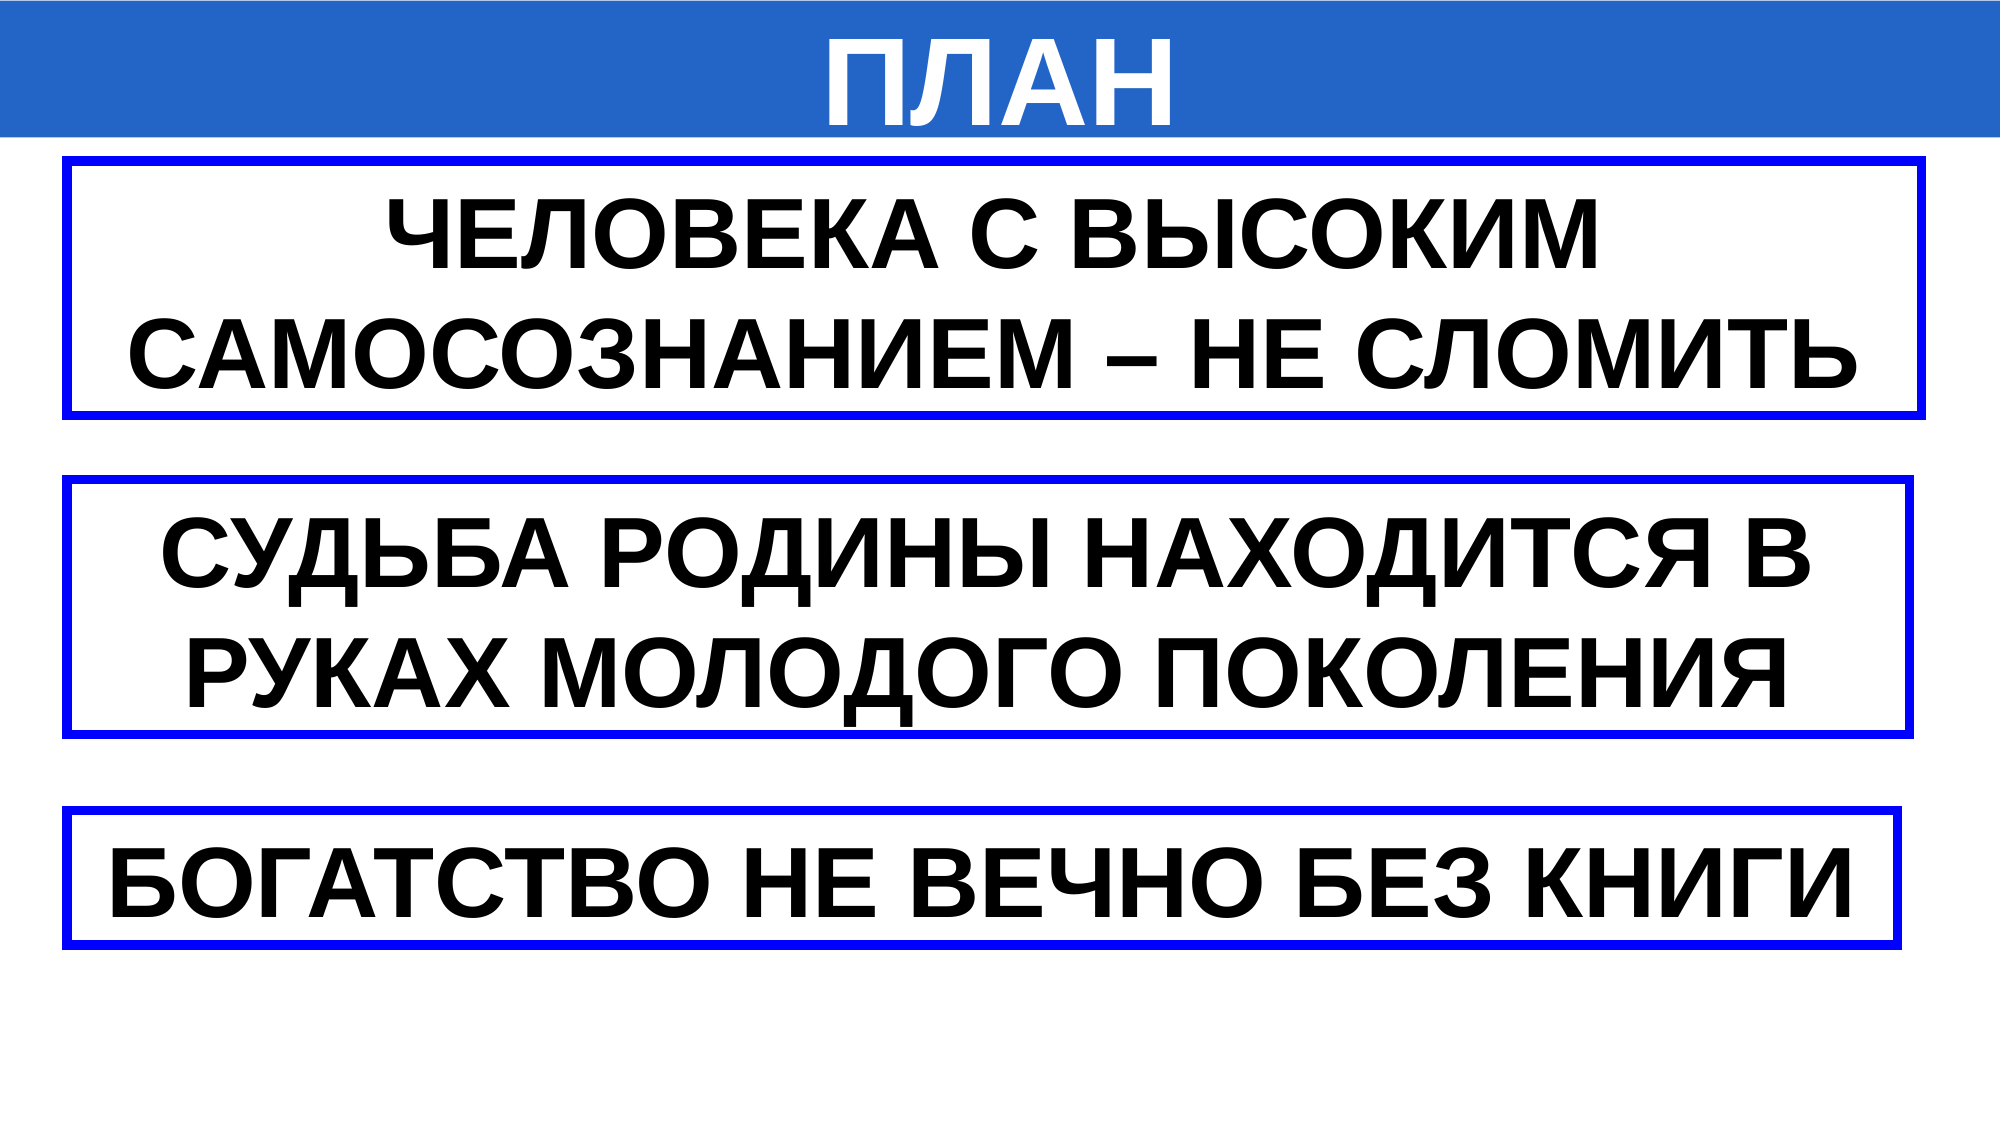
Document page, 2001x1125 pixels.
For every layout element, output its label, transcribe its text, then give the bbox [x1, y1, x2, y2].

text_box ПЛАН [0, 0, 2000, 138]
text_box ЧЕЛОВЕКА С ВЫСОКИМ САМОСОЗНАНИЕМ – НЕ СЛОМИТЬ [66, 160, 1922, 416]
text_box СУДЬБА РОДИНЫ НАХОДИТСЯ В РУКАХ МОЛОДОГО ПОКОЛЕНИЯ [66, 479, 1910, 735]
text_box БОГАТСТВО НЕ ВЕЧНО БЕЗ КНИГИ [66, 810, 1898, 946]
